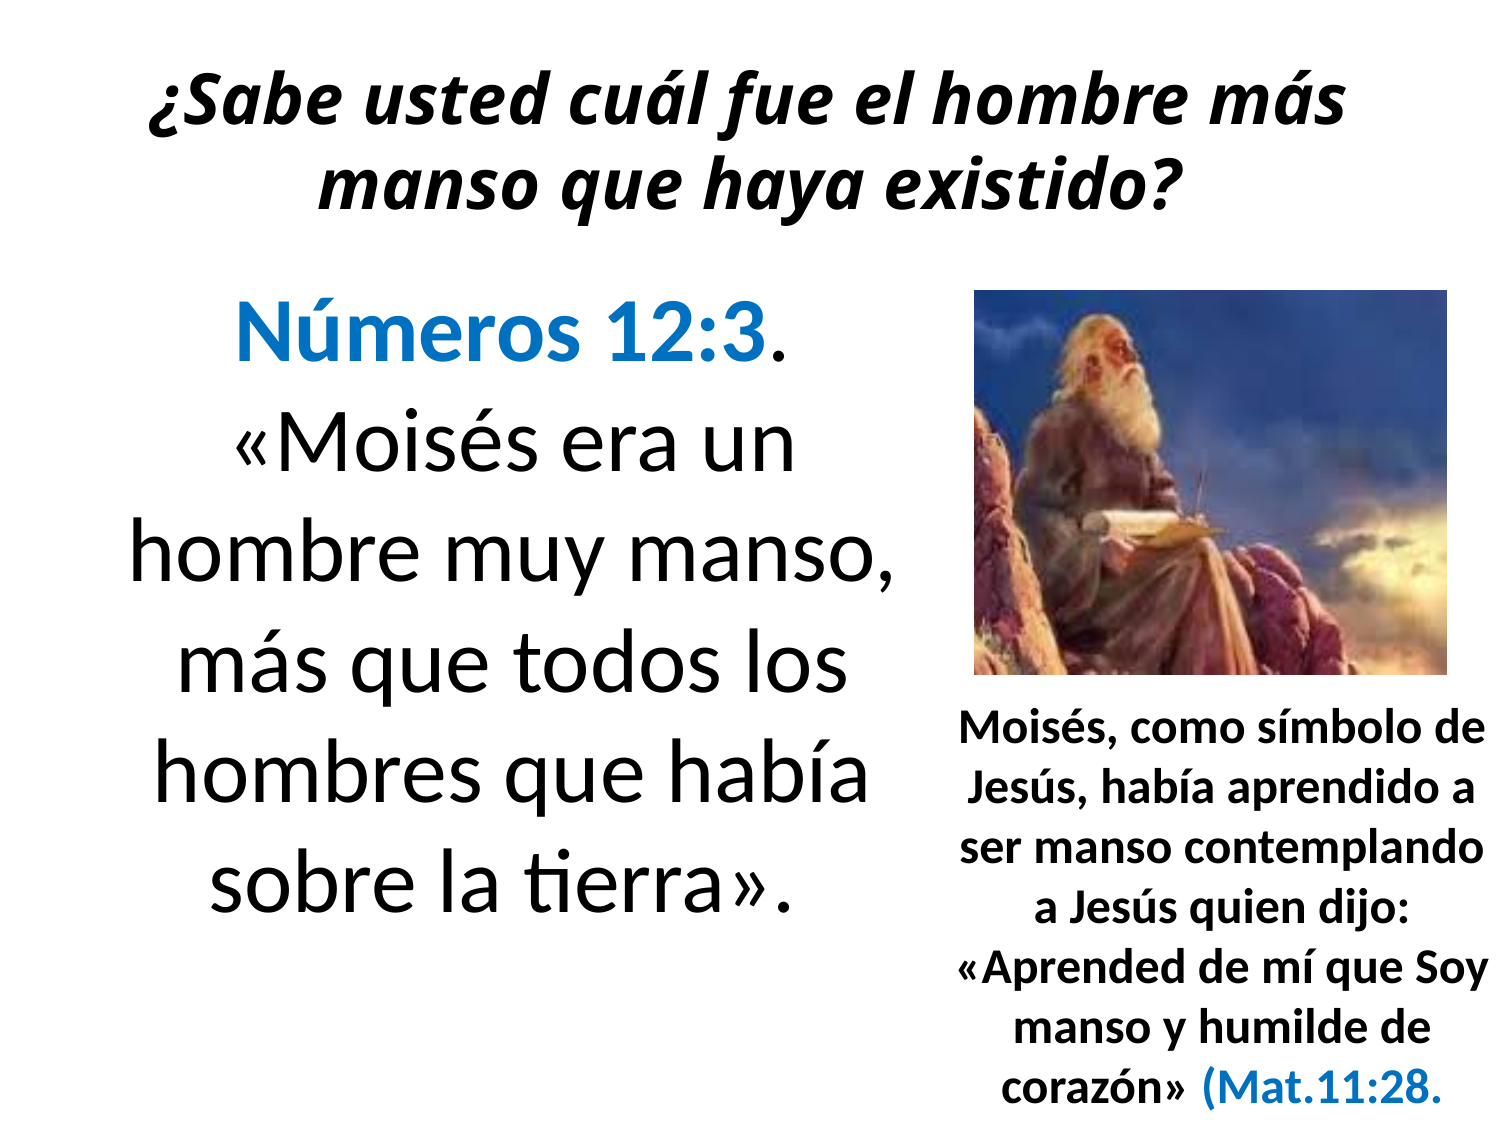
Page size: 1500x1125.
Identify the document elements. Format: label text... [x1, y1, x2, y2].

text_box Moisés, como símbolo de Jesús, había aprendido a ser manso contemplando a Jesús quien dijo: «Aprended de mí que Soy manso y humilde de corazón» (Mat.11:28. [938, 685, 1500, 1121]
picture [974, 290, 1448, 675]
title ¿Sabe usted cuál fue el hombre más manso que haya existido? [75, 45, 1425, 233]
list Números 12:3. «Moisés era un hombre muy manso, más que todos los hombres que había sobre la tierra». [75, 262, 951, 1047]
